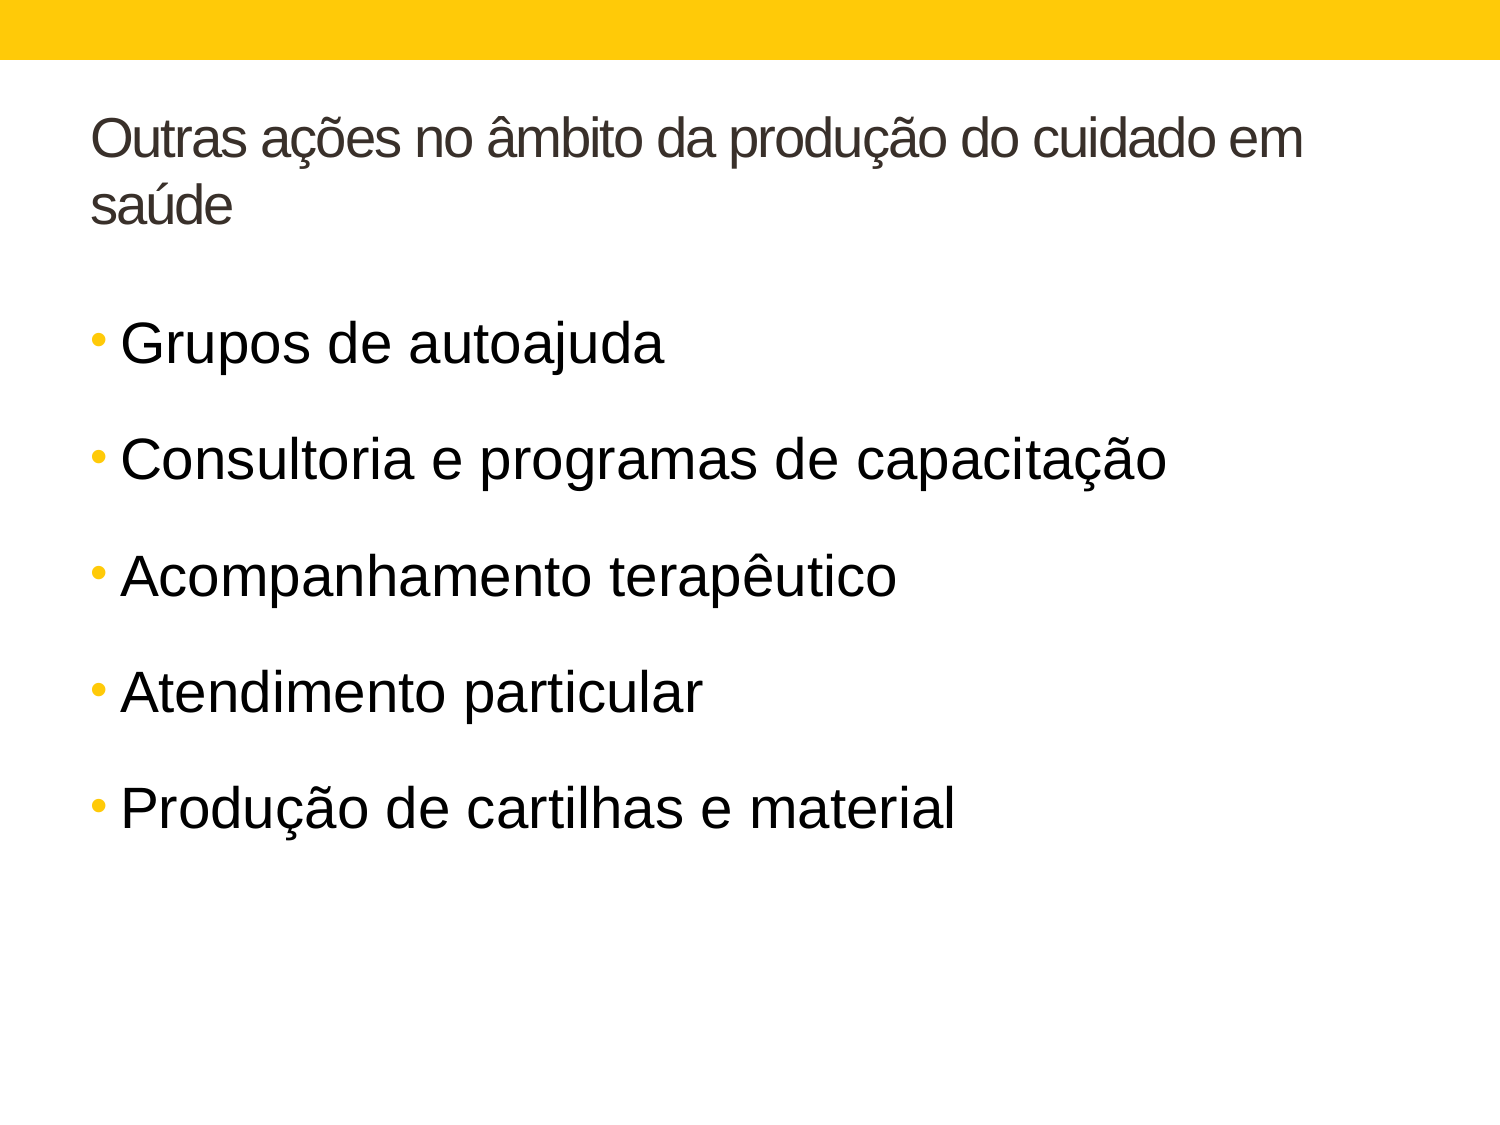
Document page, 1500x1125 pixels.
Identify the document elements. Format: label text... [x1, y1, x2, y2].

list Grupos de autoajuda Consultoria e programas de capacitação Acompanhamento terapêutico Atendimento particular Produção de cartilhas e material [75, 262, 1425, 1063]
title Outras ações no âmbito da produção do cuidado em saúde [75, 87, 1425, 250]
